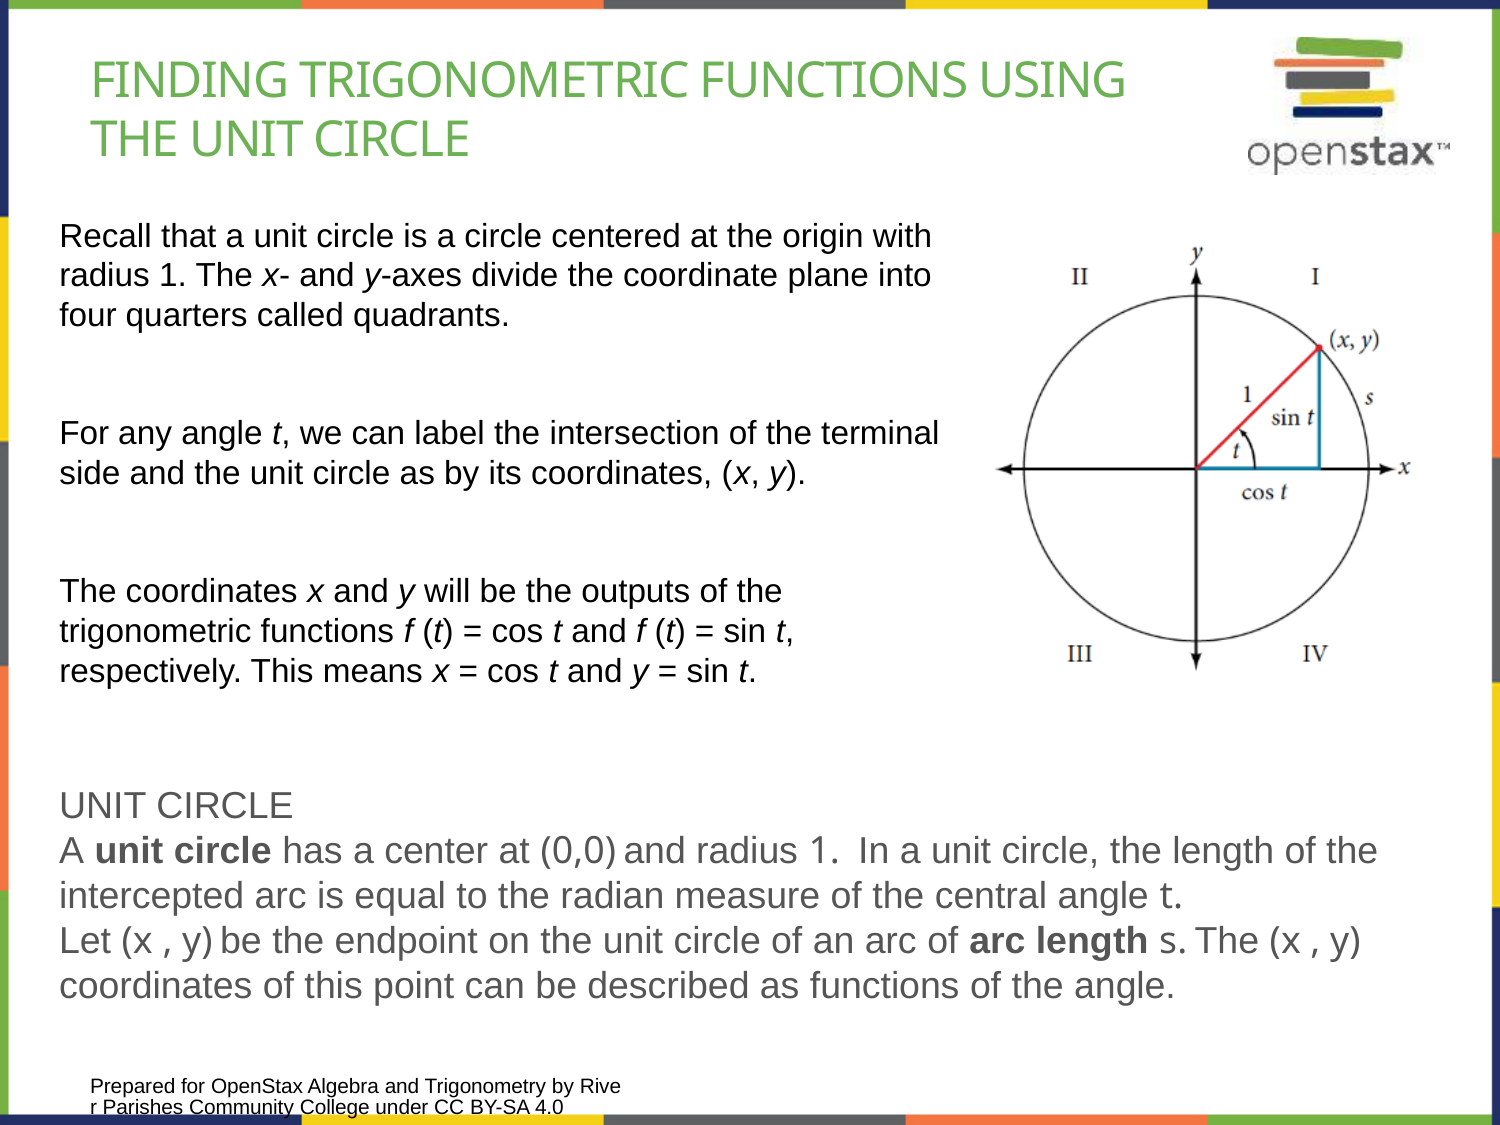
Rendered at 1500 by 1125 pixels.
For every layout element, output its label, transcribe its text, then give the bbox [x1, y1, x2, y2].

title Finding Trigonometric Functions Using the Unit Circle [75, 39, 1247, 175]
footer Prepared for OpenStax Algebra and Trigonometry by River Parishes Community College under CC BY-SA 4.0 [75, 1065, 638, 1112]
text_box UNIT CIRCLE A unit circle has a center at (0,0) and radius 1. In a unit circle, the length of the intercepted arc is equal to the radian measure of the central angle t. Let (x , y) be the endpoint on the unit circle of an arc of arc length s. The (x , y) coordinates of this point can be described as functions of the angle. [44, 773, 1426, 1014]
picture [0, 0, 1500, 1125]
list Recall that a unit circle is a circle centered at the origin with radius 1. The x- and y-axes divide the coordinate plane into four quarters called quadrants. For any angle t, we can label the intersection of the terminal side and the unit circle as by its coordinates, (x, y). The coordinates x and y will be the outputs of the trigonometric functions f (t) = cos t and f (t) = sin t, respectively. This means x = cos t and y = sin t. [44, 206, 962, 718]
